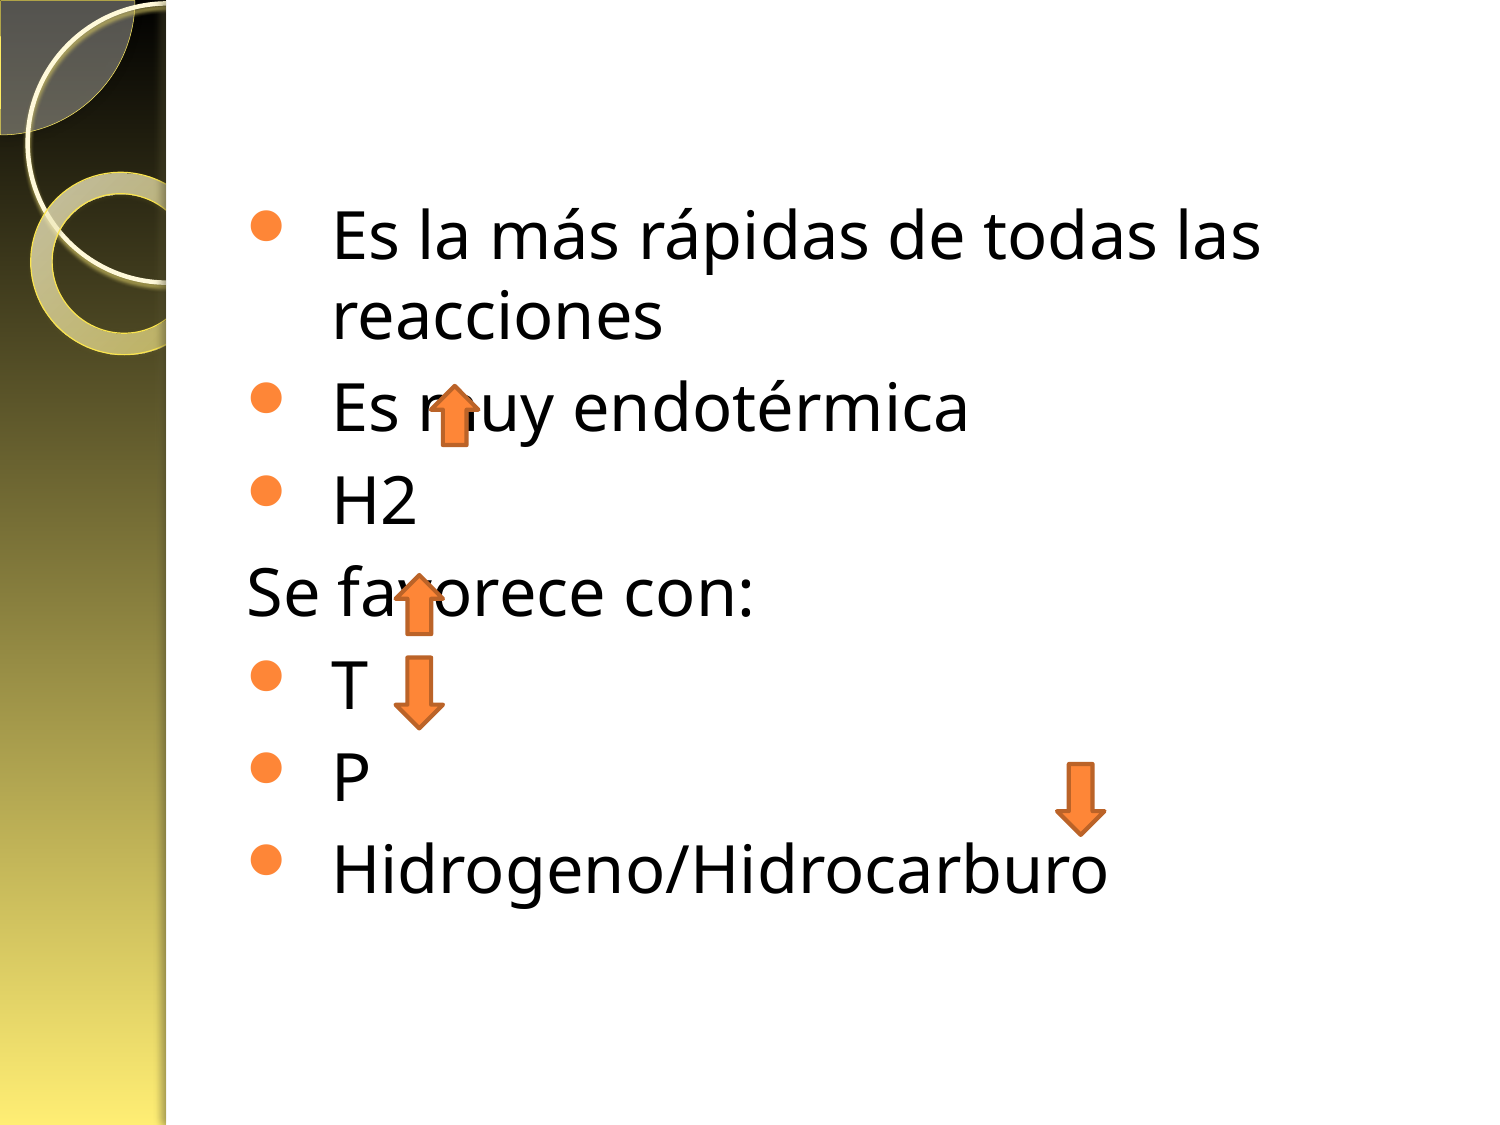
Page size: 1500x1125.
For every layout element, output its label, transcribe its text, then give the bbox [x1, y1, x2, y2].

text_box [393, 572, 445, 637]
text_box [1055, 761, 1107, 837]
text_box [429, 383, 481, 448]
text_box [393, 655, 445, 731]
list Es la más rápidas de todas las reacciones Es muy endotérmica H2 Se favorece con: T P Hidrogeno/Hidrocarburo [218, 185, 1449, 973]
